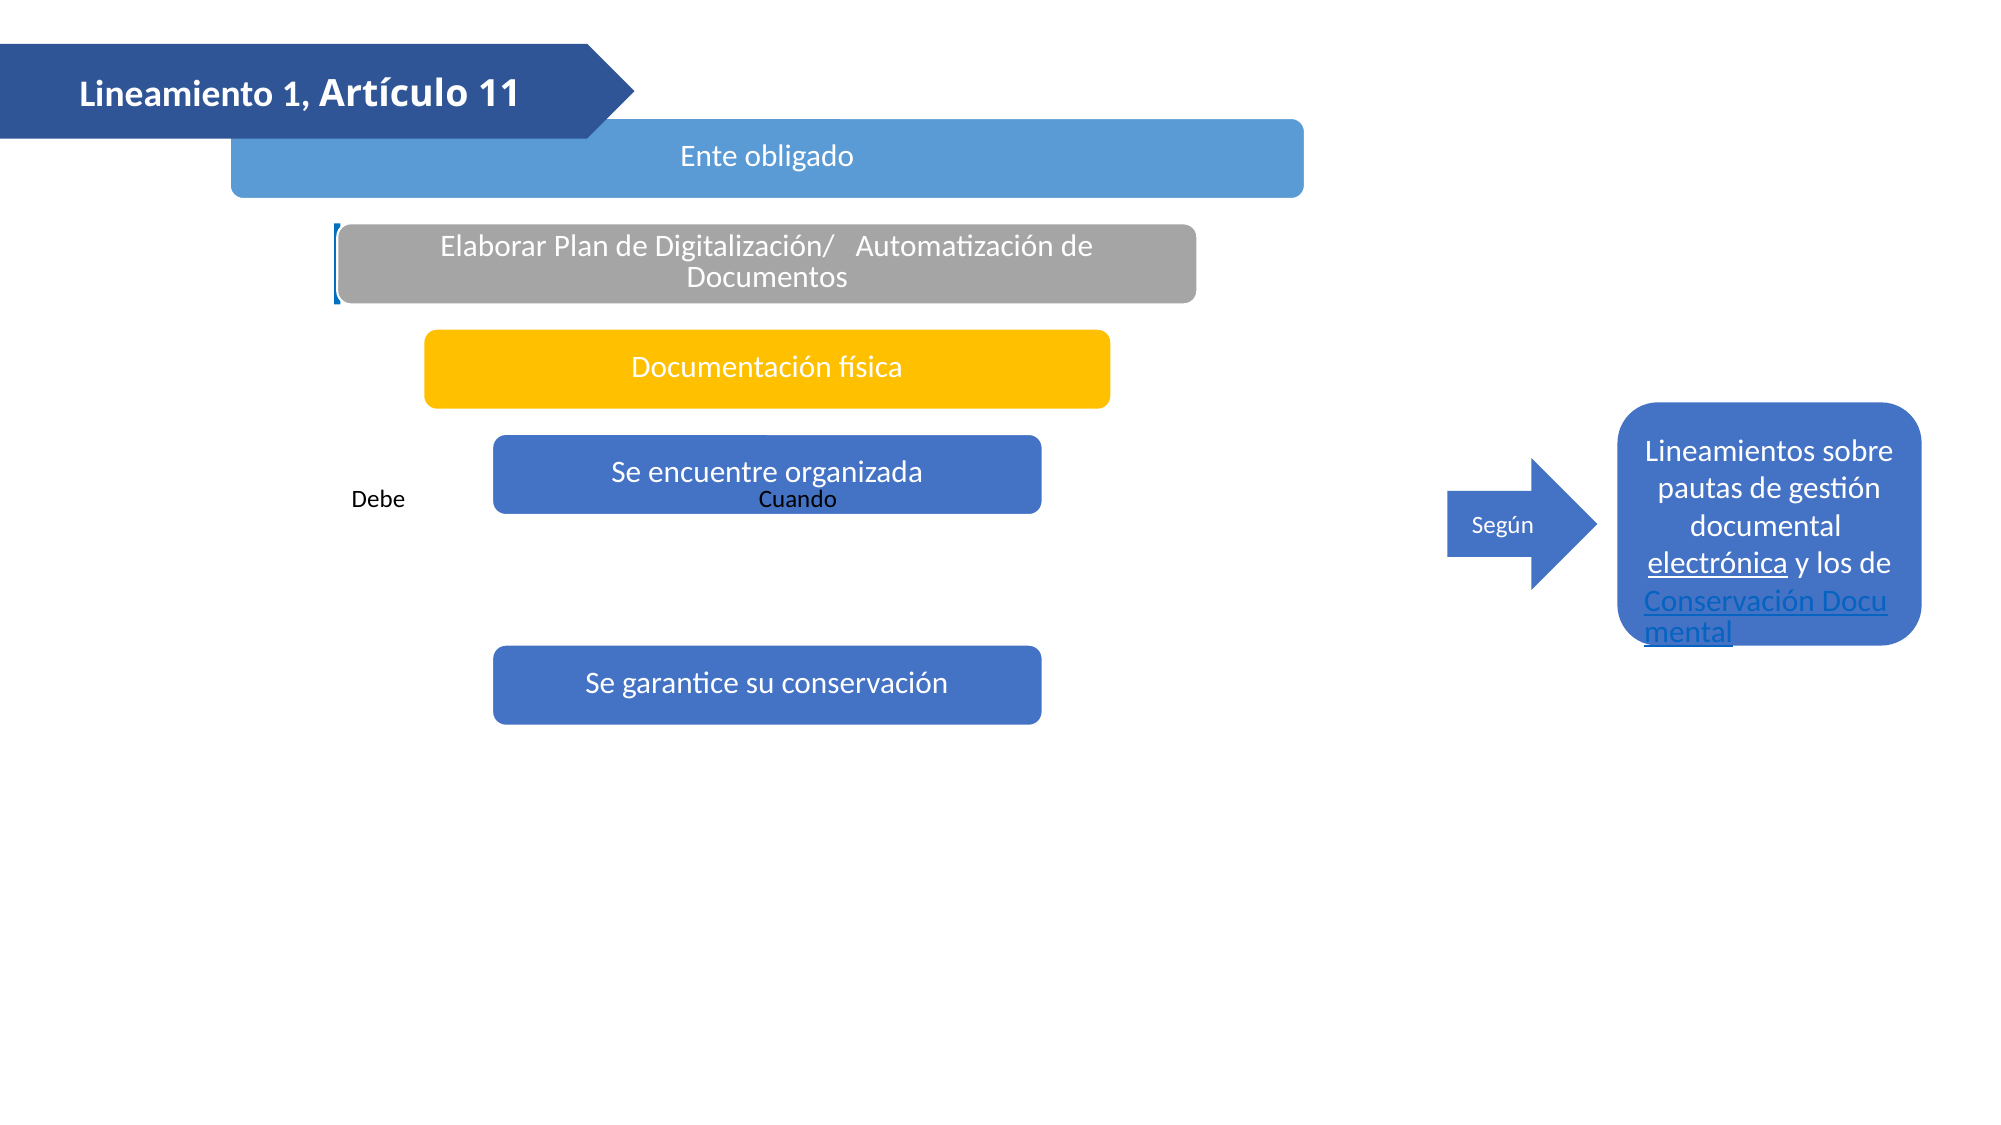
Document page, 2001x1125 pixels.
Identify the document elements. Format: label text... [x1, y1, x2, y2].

text_box Lineamientos sobre pautas de gestión documental electrónica y los de Conservación Documental [1616, 401, 1923, 647]
text_box Según [1446, 455, 1599, 593]
text_box Lineamiento 1, Artículo 11 [0, 42, 637, 140]
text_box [95, 118, 1440, 937]
